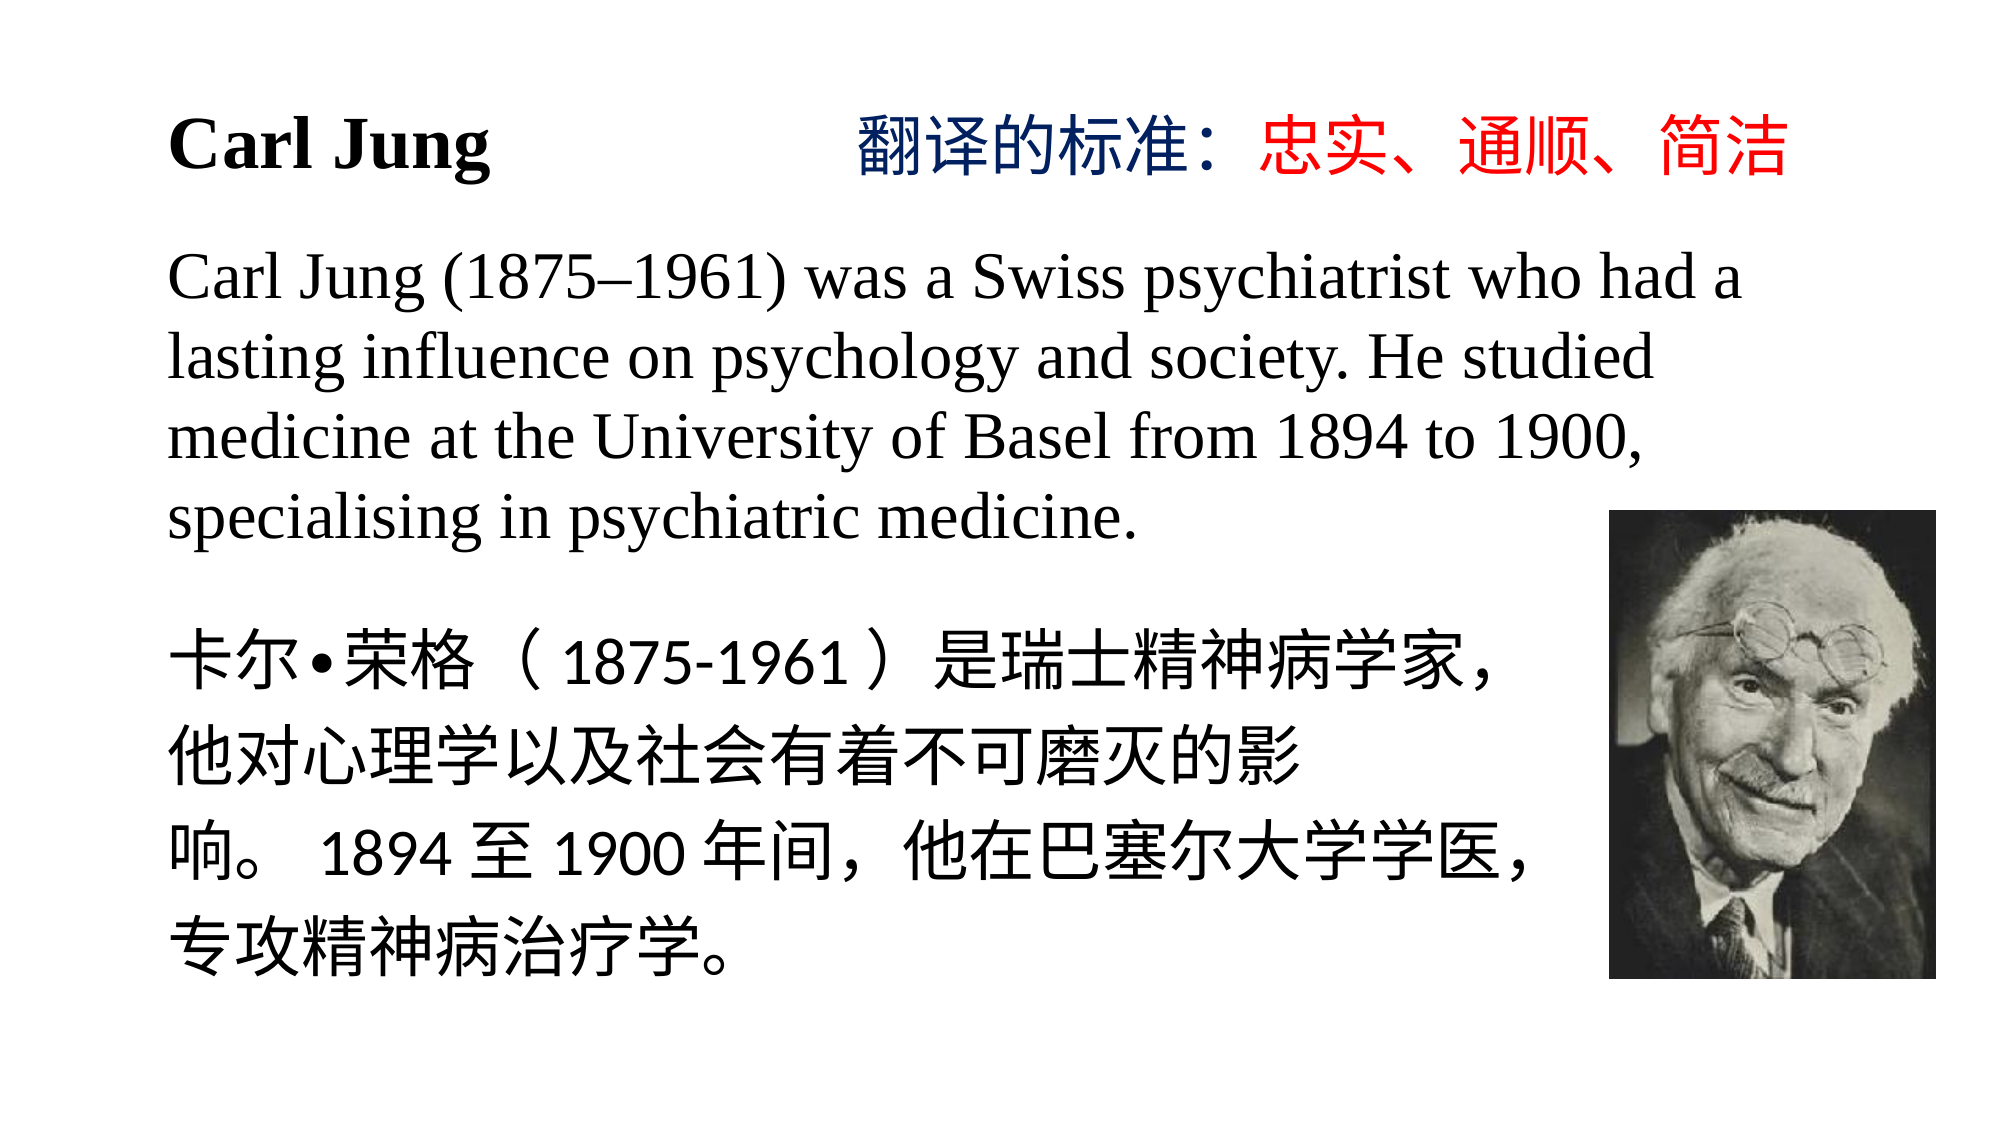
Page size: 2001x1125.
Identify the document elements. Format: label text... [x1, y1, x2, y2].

text_box 翻译的标准：忠实、通顺、简洁 [842, 96, 1807, 192]
text_box 卡尔∙荣格（1875-1961）是瑞士精神病学家，他对心理学以及社会有着不可磨灭的影响。1894至1900年间，他在巴塞尔大学学医，专攻精神病治疗学。 [153, 594, 1585, 993]
picture [1608, 510, 1936, 979]
text_box Carl Jung (1875–1961) was a Swiss psychiatrist who had a lasting influence on psychology and society. He studied medicine at the University of Basel from 1894 to 1900, specialising in psychiatric medicine. [153, 224, 1847, 559]
text_box Carl Jung [153, 86, 577, 192]
